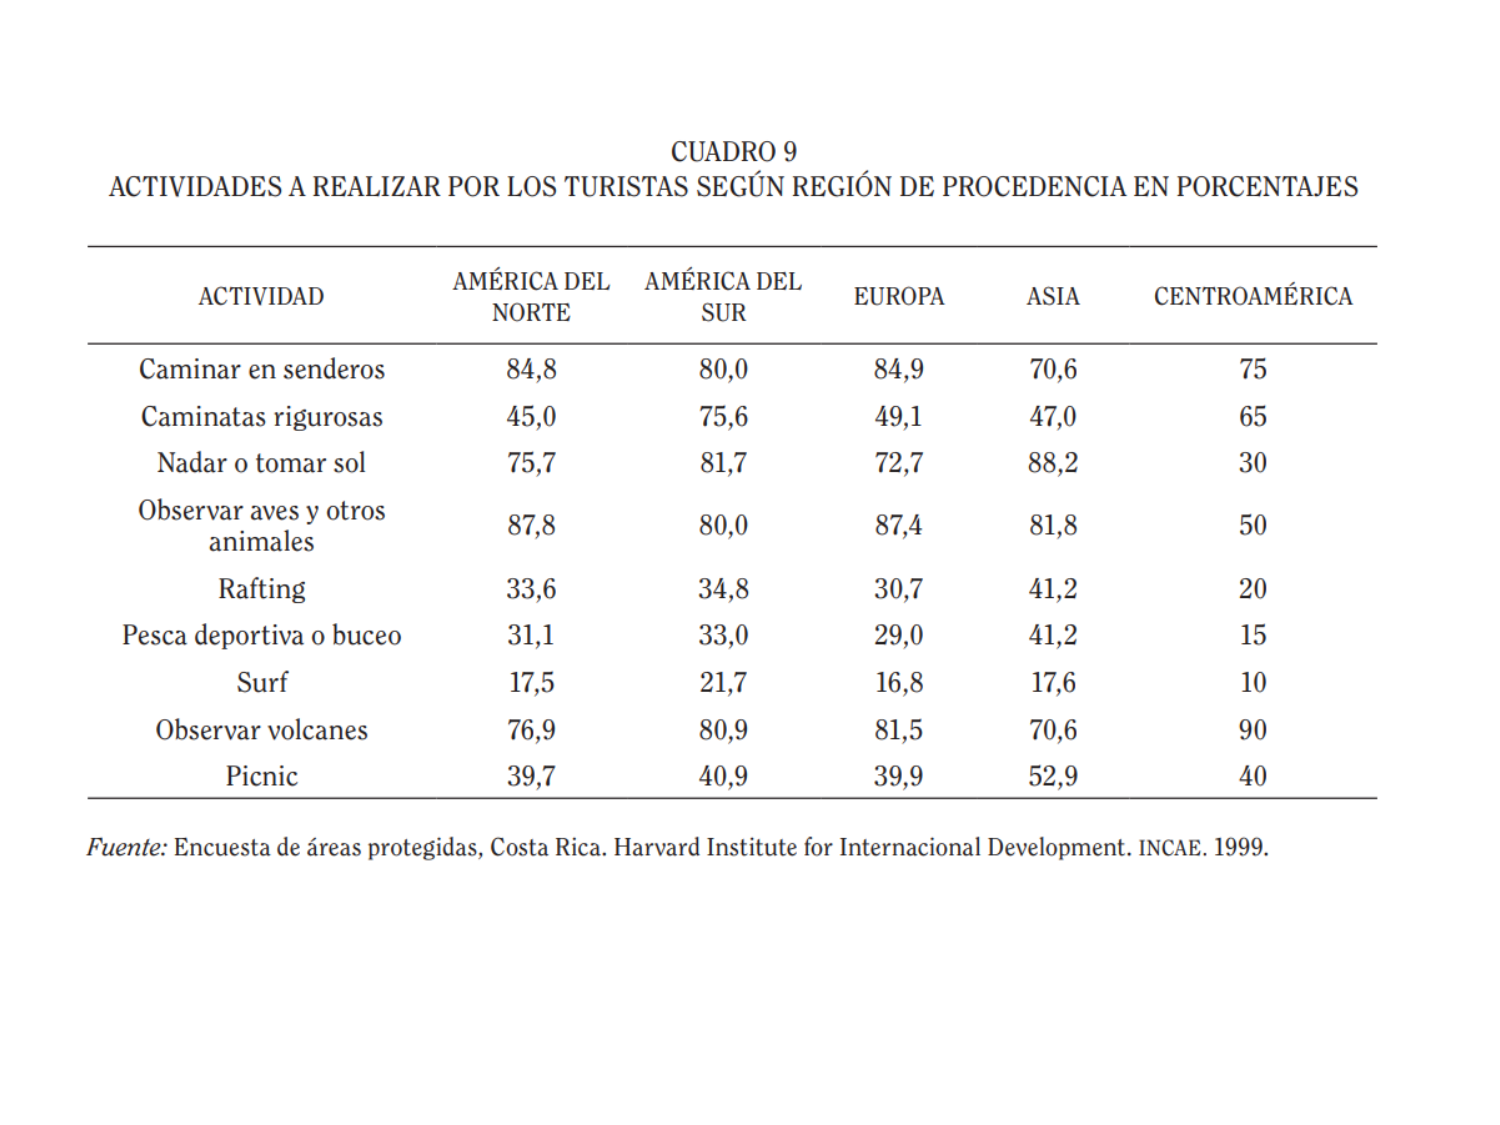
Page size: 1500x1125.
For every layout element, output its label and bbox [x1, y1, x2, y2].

picture [64, 125, 1391, 888]
